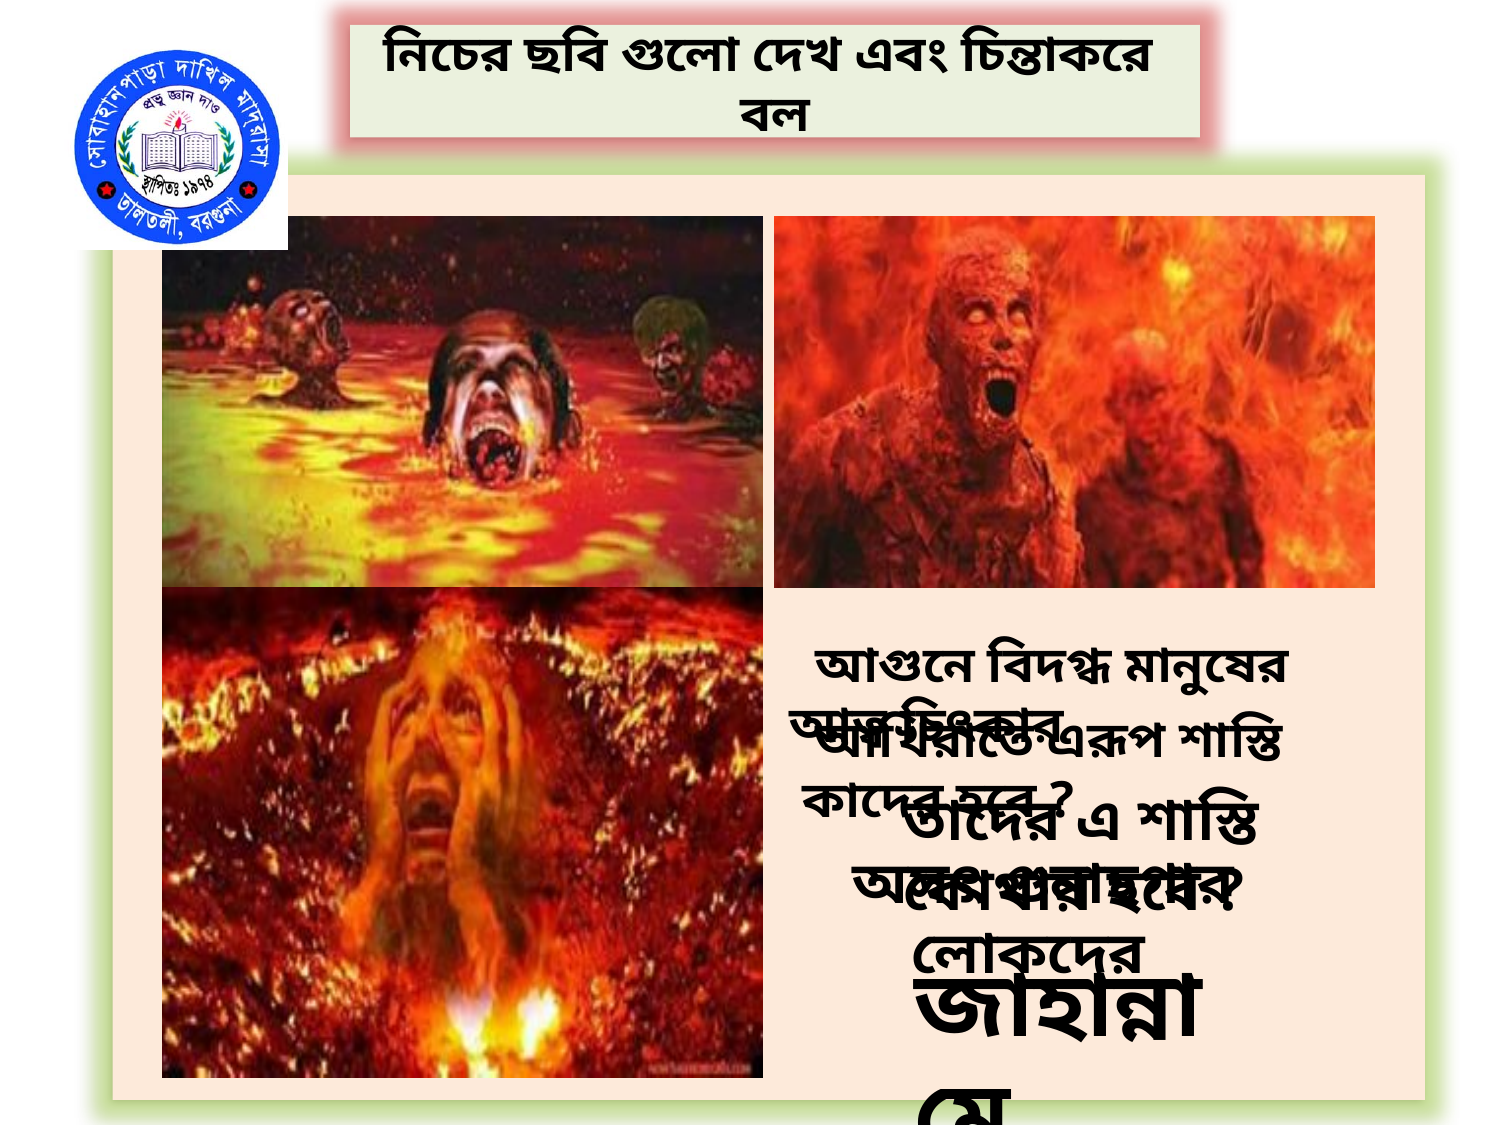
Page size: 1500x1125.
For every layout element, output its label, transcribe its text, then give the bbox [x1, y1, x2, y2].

picture [774, 216, 1375, 588]
text_box আগুনে বিদগ্ধ মানুষের আত্ব চিৎকার [774, 624, 1388, 760]
text_box নিচের ছবি গুলো দেখ এবং চিন্তাকরে বল [348, 23, 1202, 140]
text_box আখিরাতে এরূপ শাস্তি কাদের হবে ? [787, 699, 1375, 835]
picture [62, 37, 763, 1079]
text_box তাদের এ শাস্তি কোথায় হবে ? [800, 774, 1363, 930]
text_box জাহান্নামে [900, 937, 1250, 1125]
text_box অসৎ গুনাহগার লোকদের [774, 837, 1313, 993]
text_box [110, 173, 1427, 1102]
